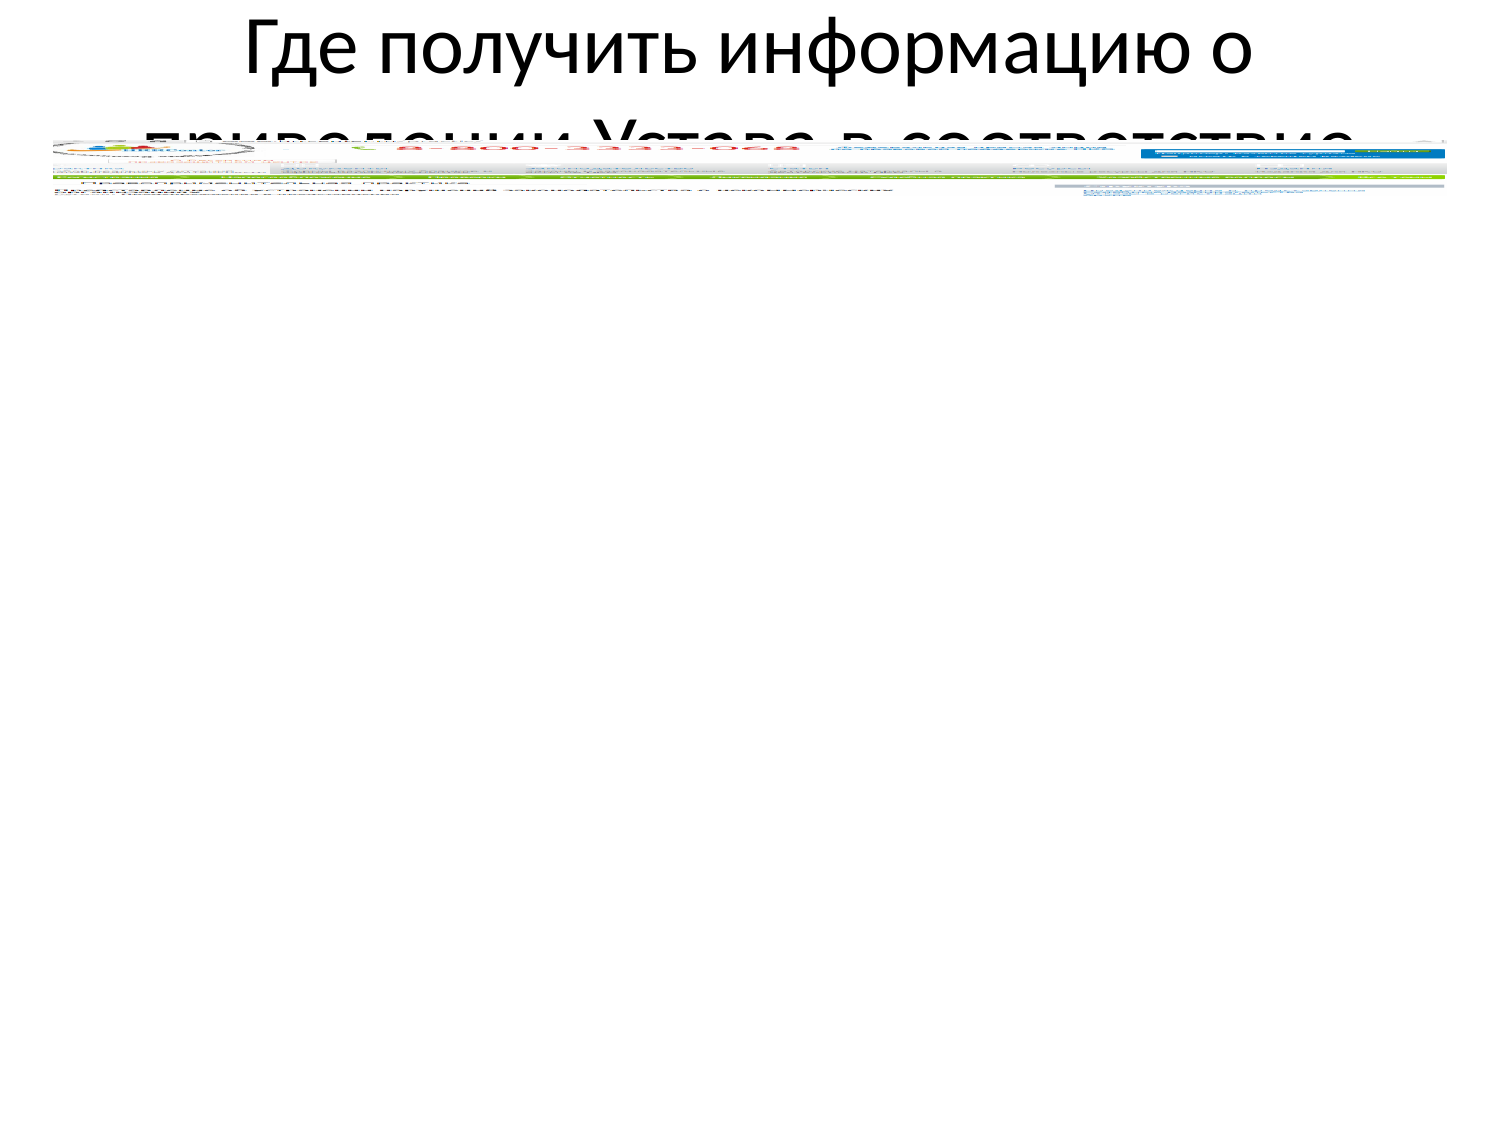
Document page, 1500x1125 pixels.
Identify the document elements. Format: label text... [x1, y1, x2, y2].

picture [53, 140, 1447, 196]
title Где получить информацию о приведении Устава в соответствие [52, 38, 1448, 141]
